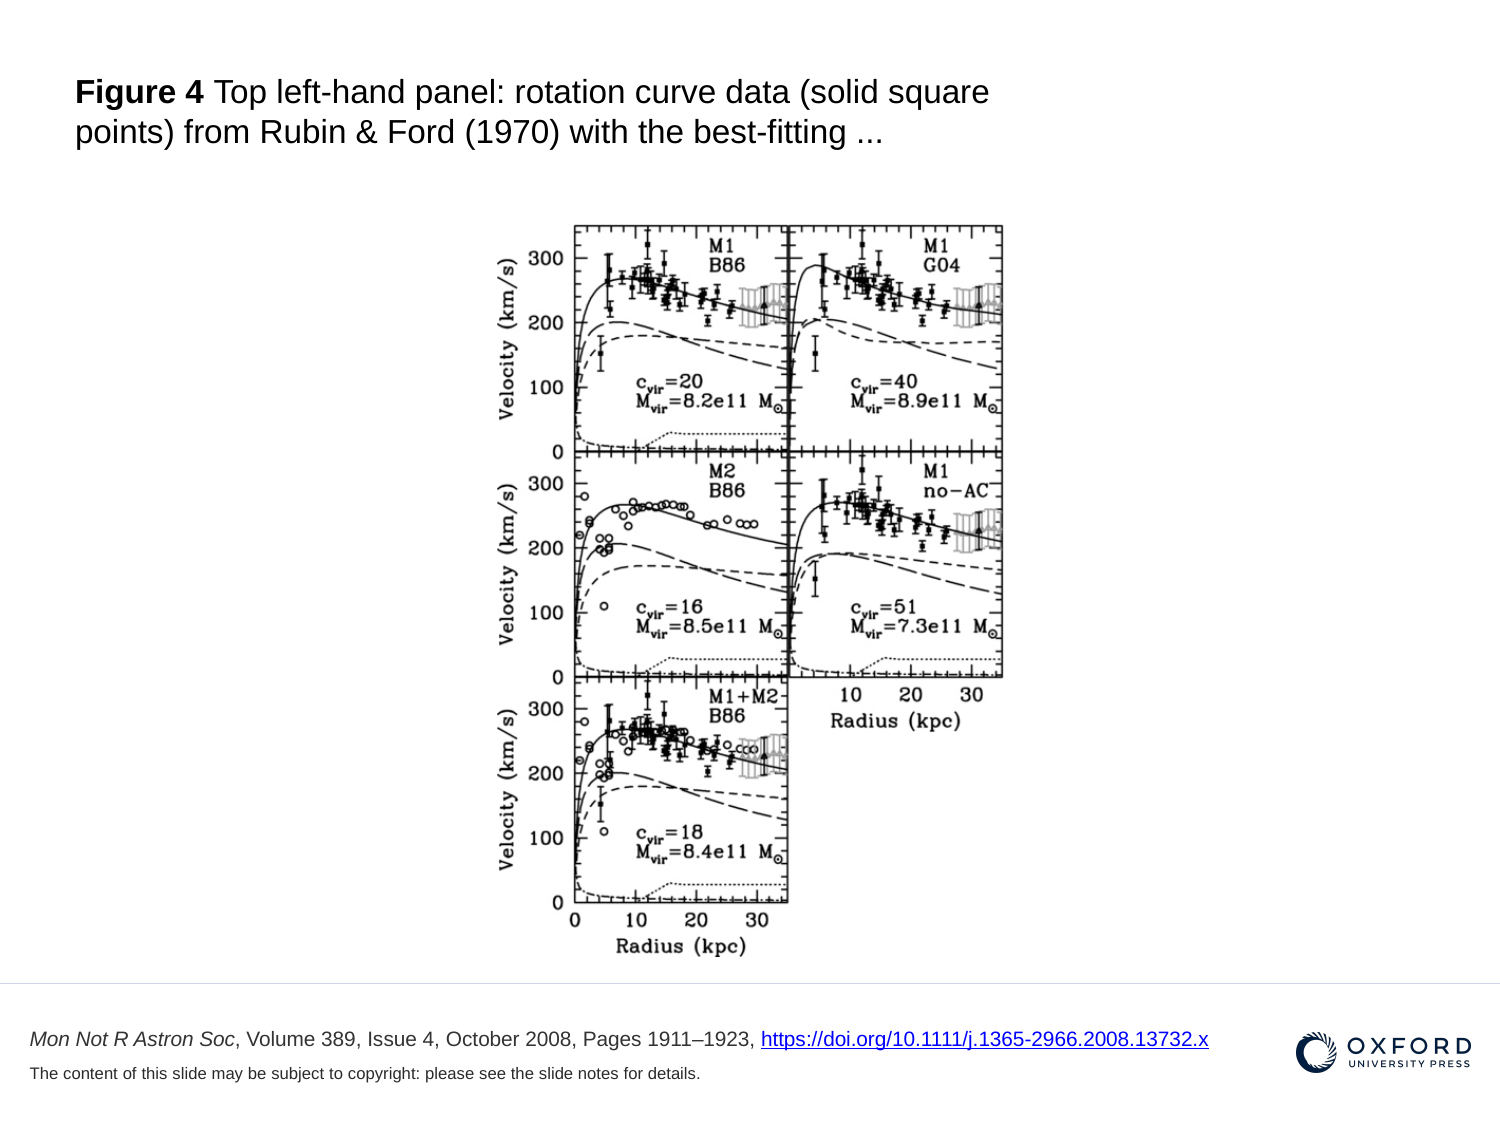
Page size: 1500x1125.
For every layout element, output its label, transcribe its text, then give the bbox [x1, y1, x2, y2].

footer Mon Not R Astron Soc, Volume 389, Issue 4, October 2008, Pages 1911–1923, https://doi.org/10.1111/j.1365-2966.2008.13732.x The content of this slide may be subject to copyright: please see the slide notes for details. [0, 983, 1260, 1125]
title Figure 4 Top left-hand panel: rotation curve data (solid square points) from Rubin & Ford (1970) with the best-fitting ... [75, 69, 1078, 171]
picture [497, 224, 1004, 957]
picture [1296, 1032, 1471, 1073]
